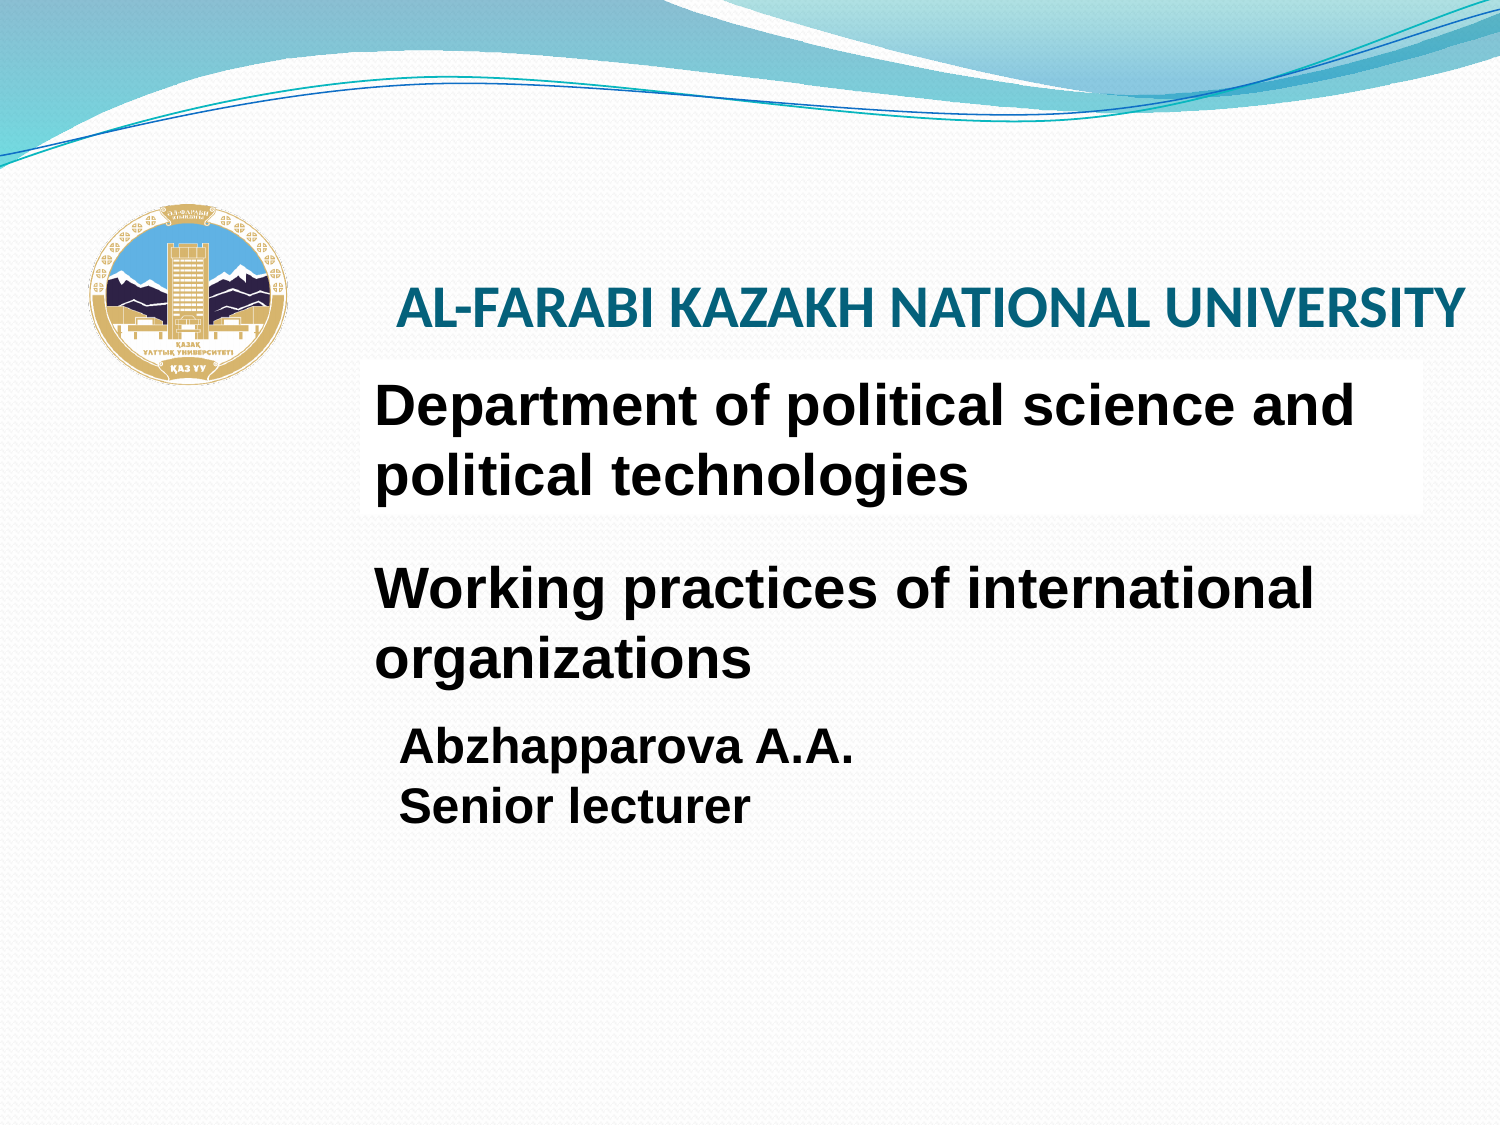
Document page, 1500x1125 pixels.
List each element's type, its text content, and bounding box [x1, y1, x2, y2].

text_box Working practices of international organizations [360, 543, 1447, 698]
text_box Abzhapparova A.A. Senior lecturer [383, 706, 916, 842]
title AL-FARABI KAZAKH NATIONAL UNIVERSITY [396, 199, 1497, 340]
picture [88, 204, 288, 386]
text_box Department of political science and political technologies [360, 359, 1424, 515]
